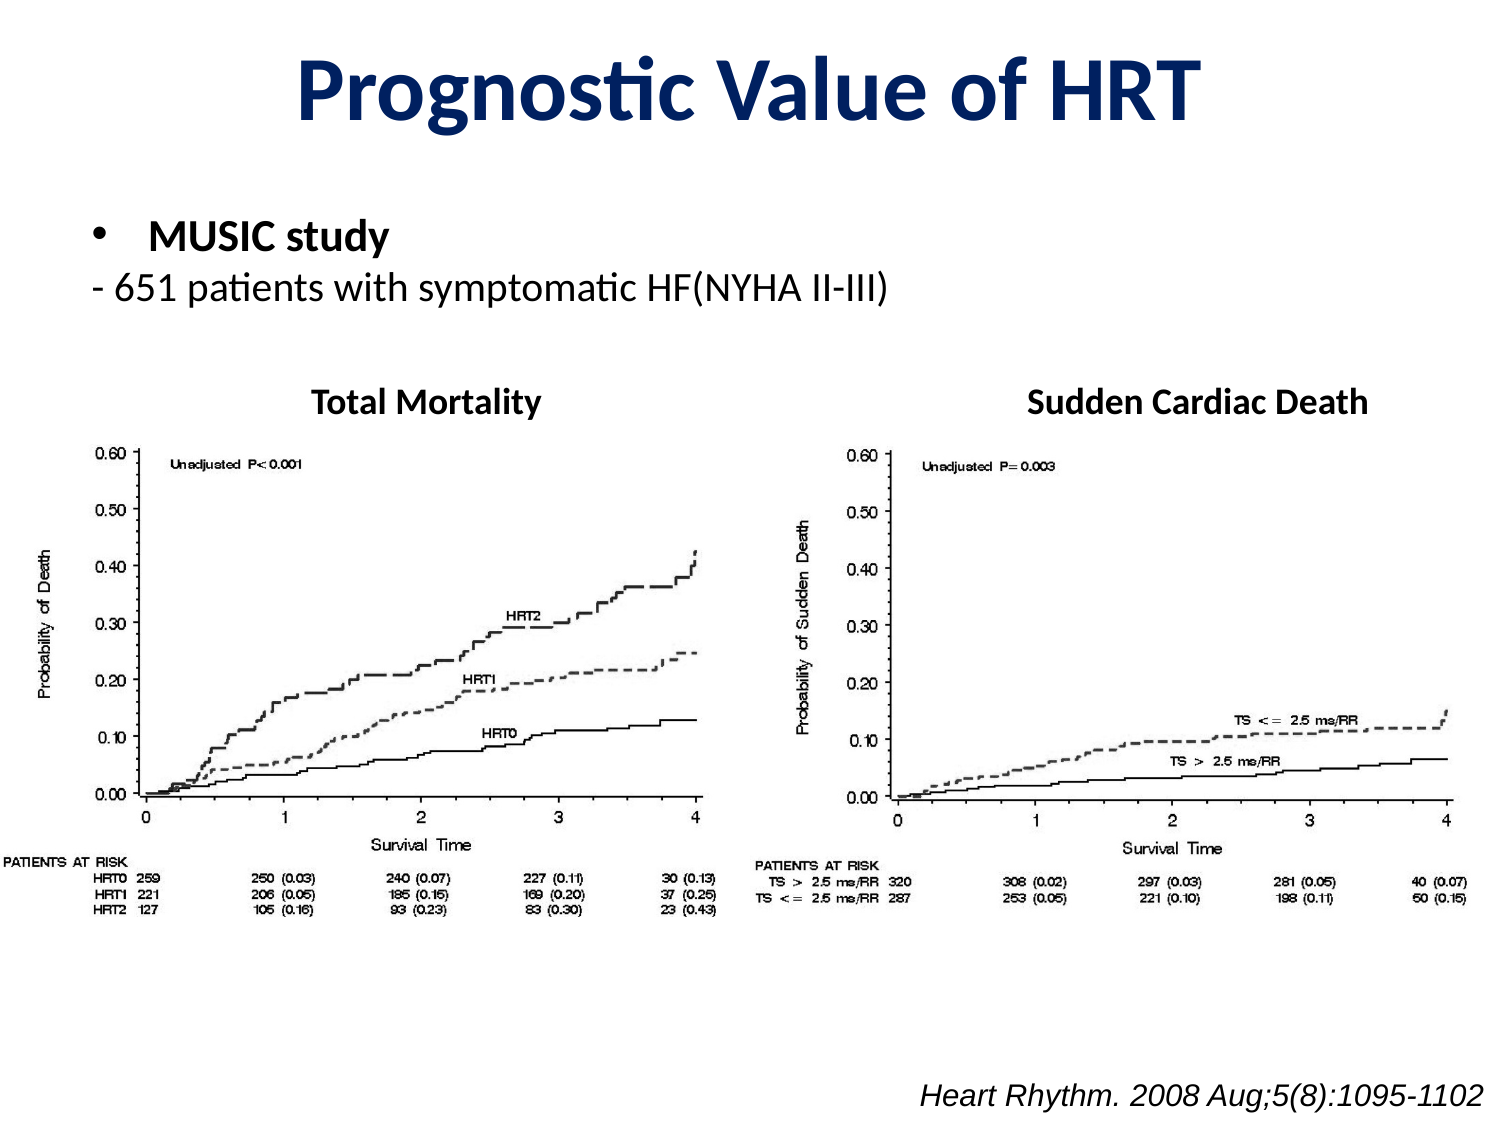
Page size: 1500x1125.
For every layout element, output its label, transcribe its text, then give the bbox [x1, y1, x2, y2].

text_box Total Mortality [296, 369, 864, 474]
picture [749, 413, 1473, 947]
text_box MUSIC study - 651 patients with symptomatic HF(NYHA II-III) [76, 197, 1423, 368]
text_box Sudden Cardiac Death [1012, 369, 1458, 413]
picture [0, 444, 716, 917]
text_box Prognostic Value of HRT [0, 0, 1500, 168]
text_box Heart Rhythm. 2008 Aug;5(8):1095-1102 [733, 1068, 1500, 1121]
